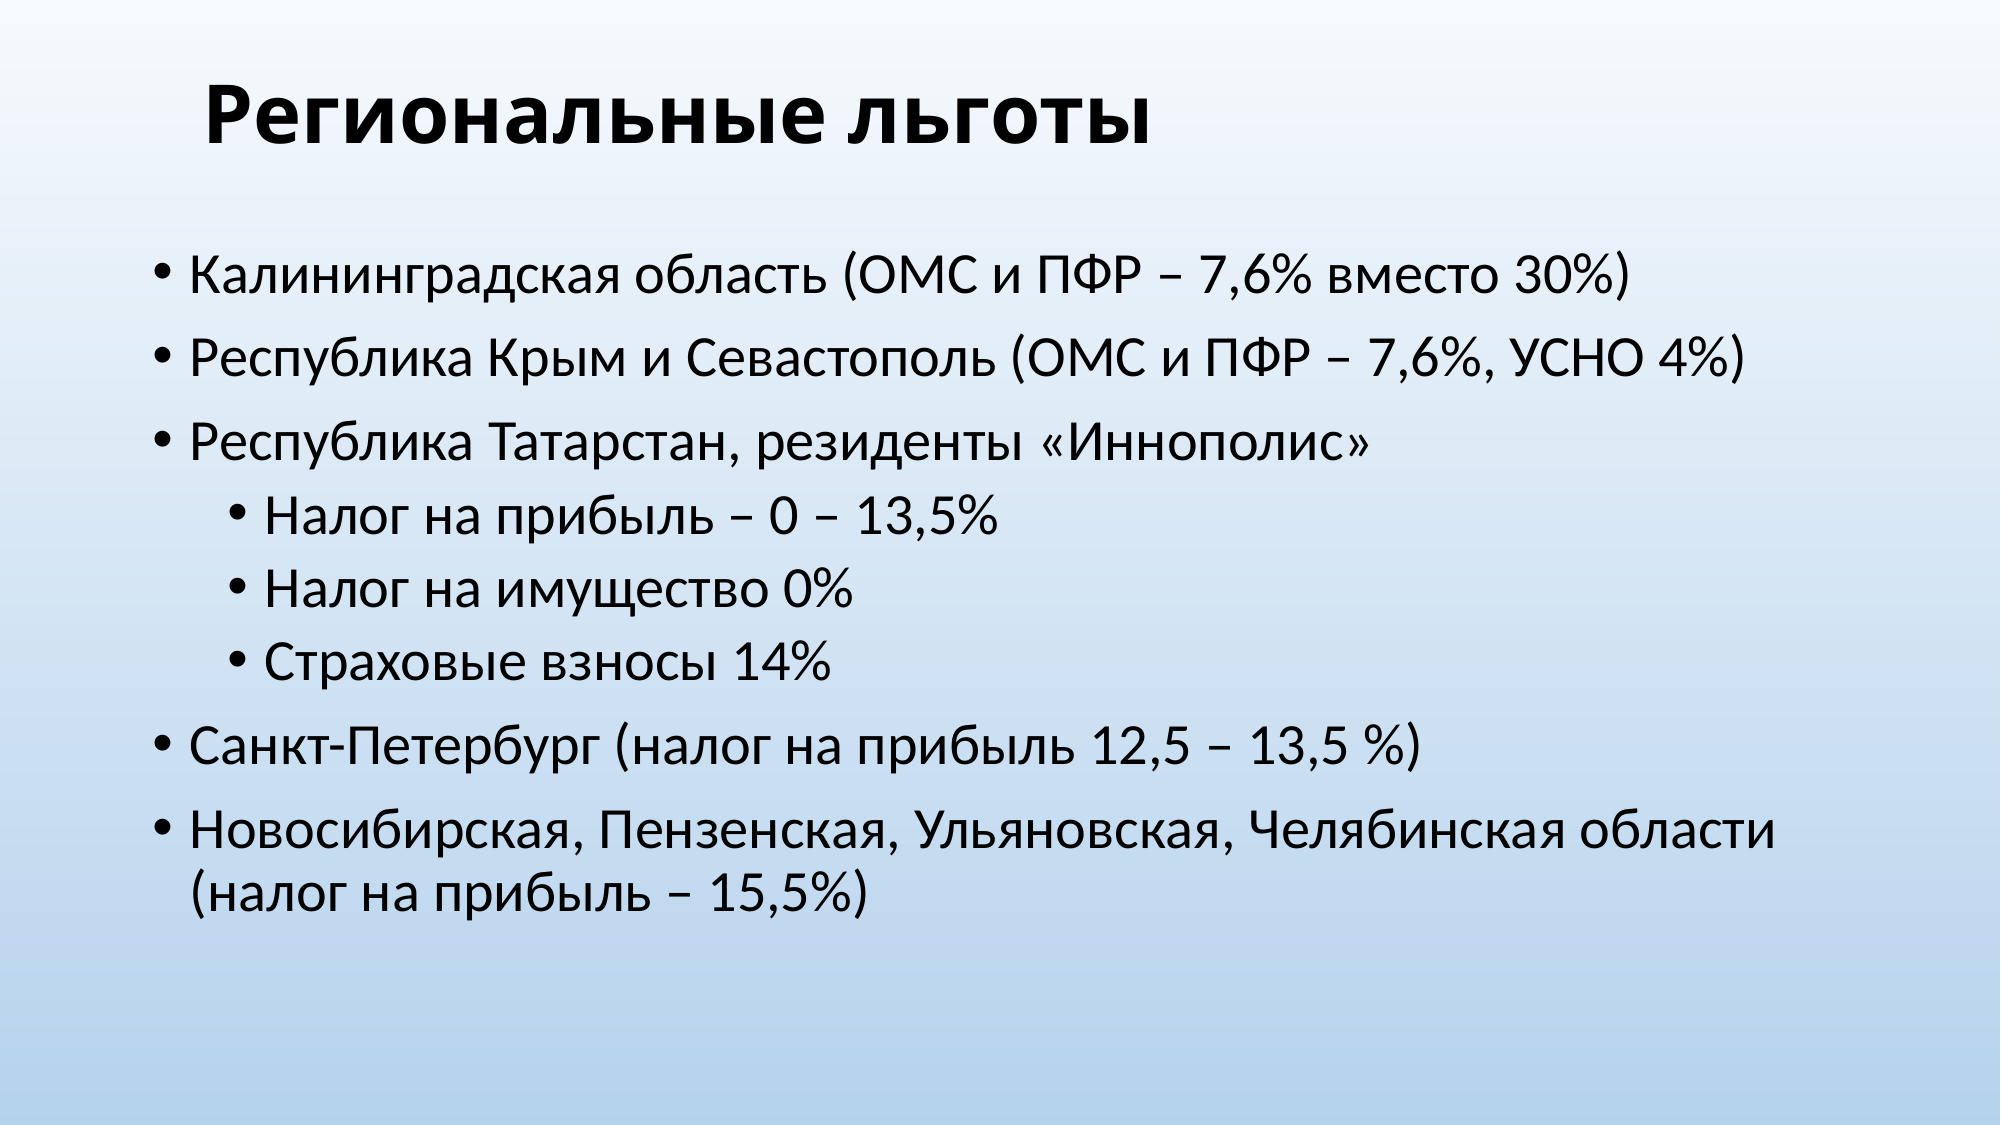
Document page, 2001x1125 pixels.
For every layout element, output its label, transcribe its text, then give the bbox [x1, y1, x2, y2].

list Калининградская область (ОМС и ПФР – 7,6% вместо 30%) Республика Крым и Севастополь (ОМС и ПФР – 7,6%, УСНО 4%) Республика Татарстан, резиденты «Иннополис» Налог на прибыль – 0 – 13,5% Налог на имущество 0% Страховые взносы 14% Санкт-Петербург (налог на прибыль 12,5 – 13,5 %) Новосибирская, Пензенская, Ульяновская, Челябинская области (налог на прибыль – 15,5%) [137, 235, 1863, 1022]
title Региональные льготы [187, 65, 1813, 170]
